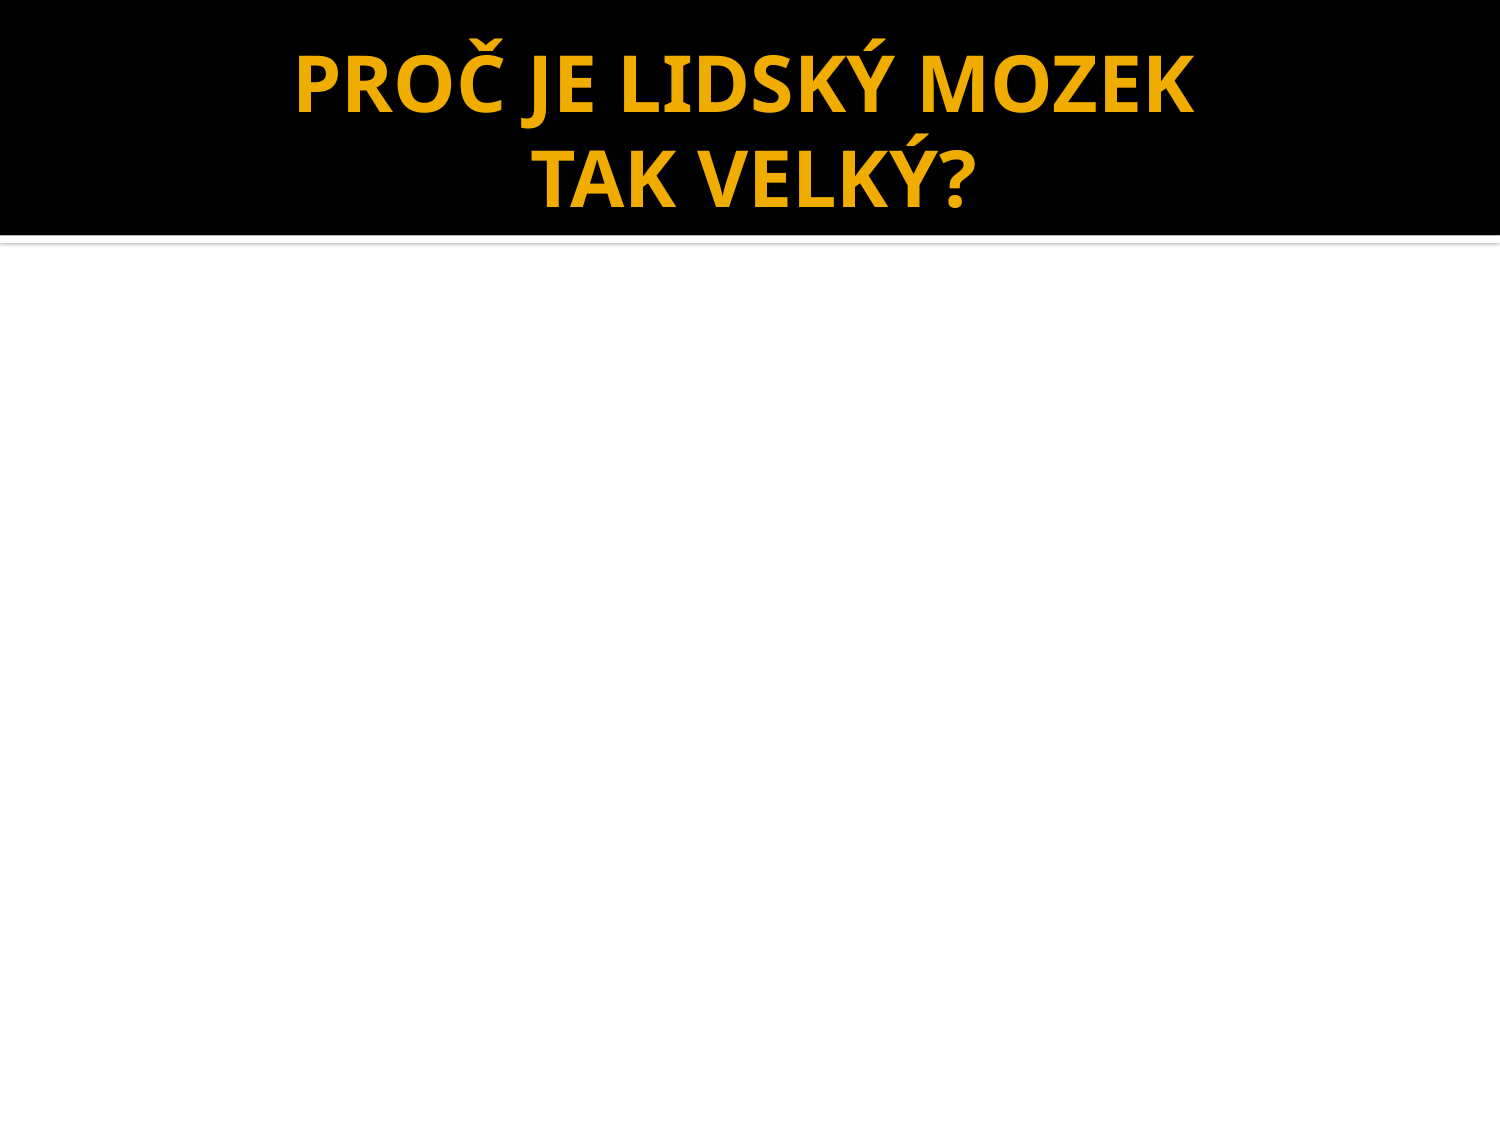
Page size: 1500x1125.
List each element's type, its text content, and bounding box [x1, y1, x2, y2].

title PROČ JE LIDSKÝ MOZEK TAK VELKÝ? [75, 25, 1425, 231]
